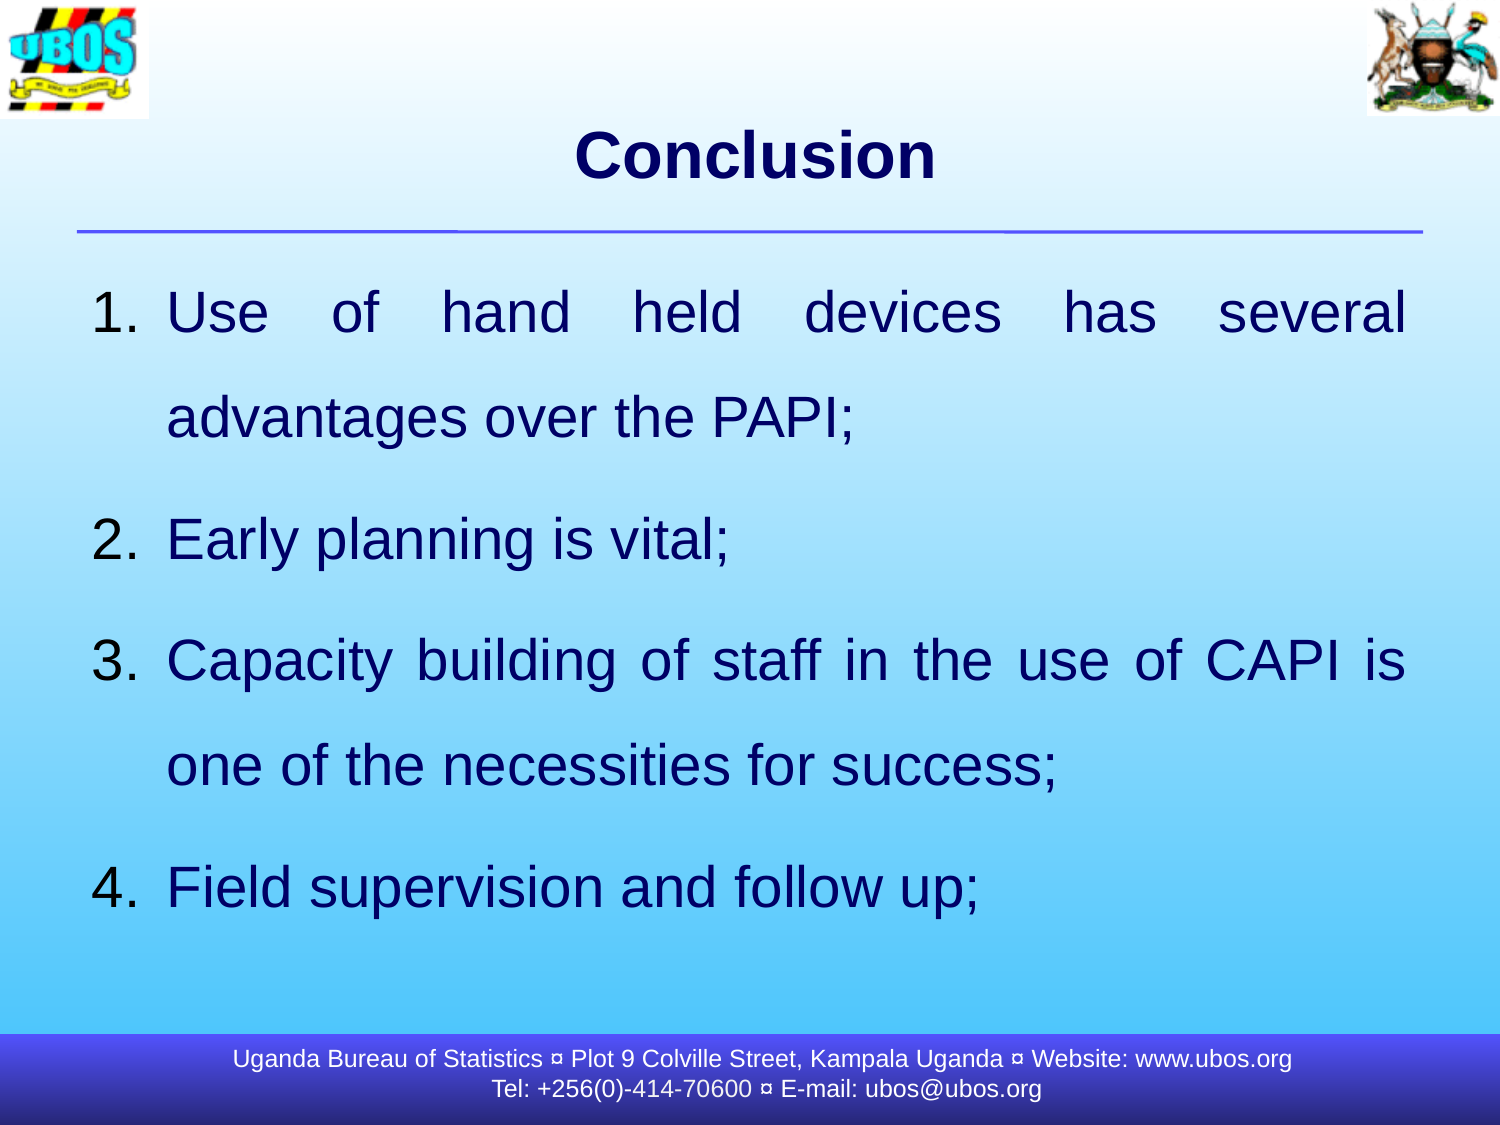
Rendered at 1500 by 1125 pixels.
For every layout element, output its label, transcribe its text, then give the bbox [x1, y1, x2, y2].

title Conclusion [140, 93, 1372, 211]
picture [1367, 0, 1500, 116]
footer Uganda Bureau of Statistics ¤ Plot 9 Colville Street, Kampala Uganda ¤ Website: www.ubos.org Tel: +256(0)-414-70600 ¤ E-mail: ubos@ubos.org [182, 1034, 1352, 1125]
list Use of hand held devices has several advantages over the PAPI; Early planning is vital; Capacity building of staff in the use of CAPI is one of the necessities for success; Field supervision and follow up; [76, 231, 1424, 1032]
picture [0, 0, 149, 119]
